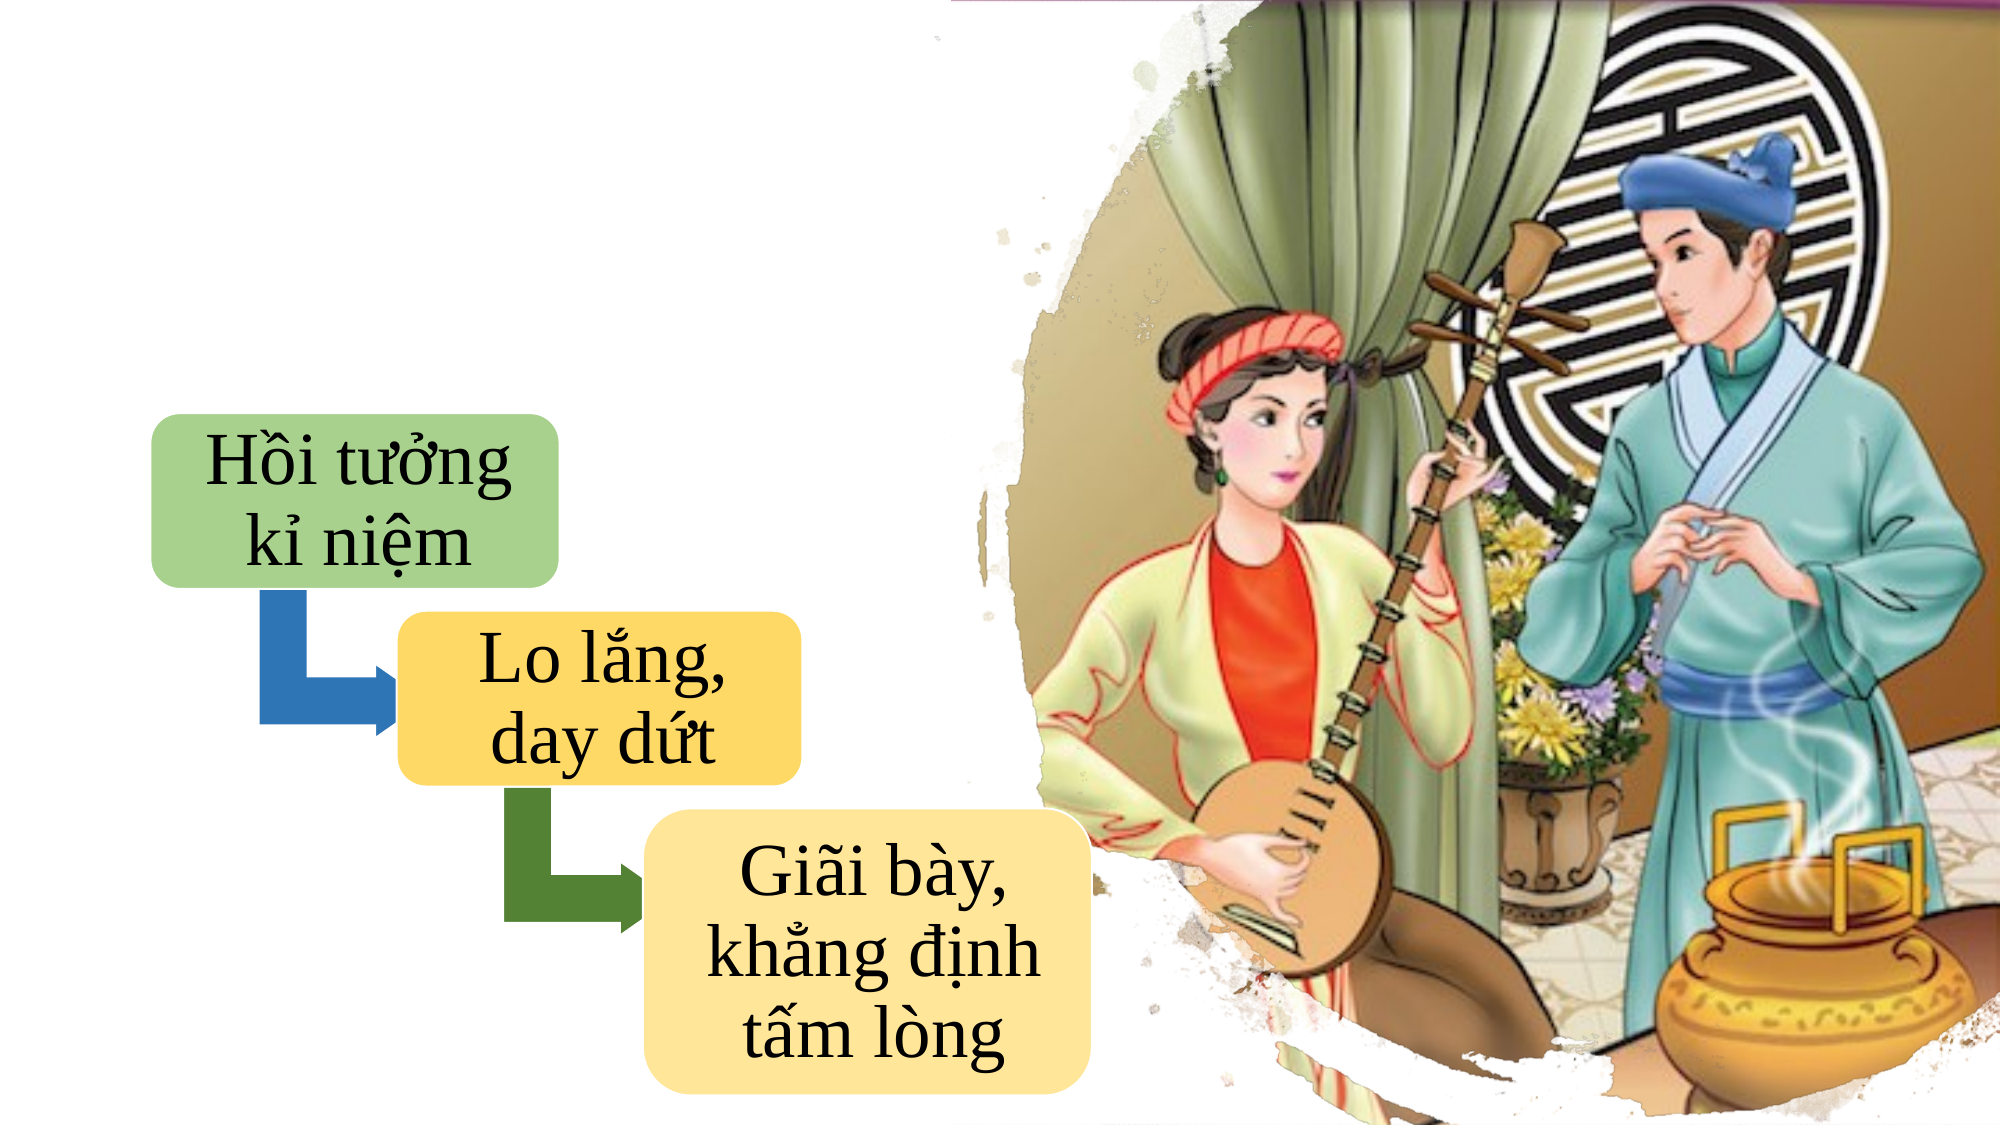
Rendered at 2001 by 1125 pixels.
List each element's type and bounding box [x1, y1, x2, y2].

picture [0, 0, 2000, 1125]
list [149, 361, 1093, 1125]
